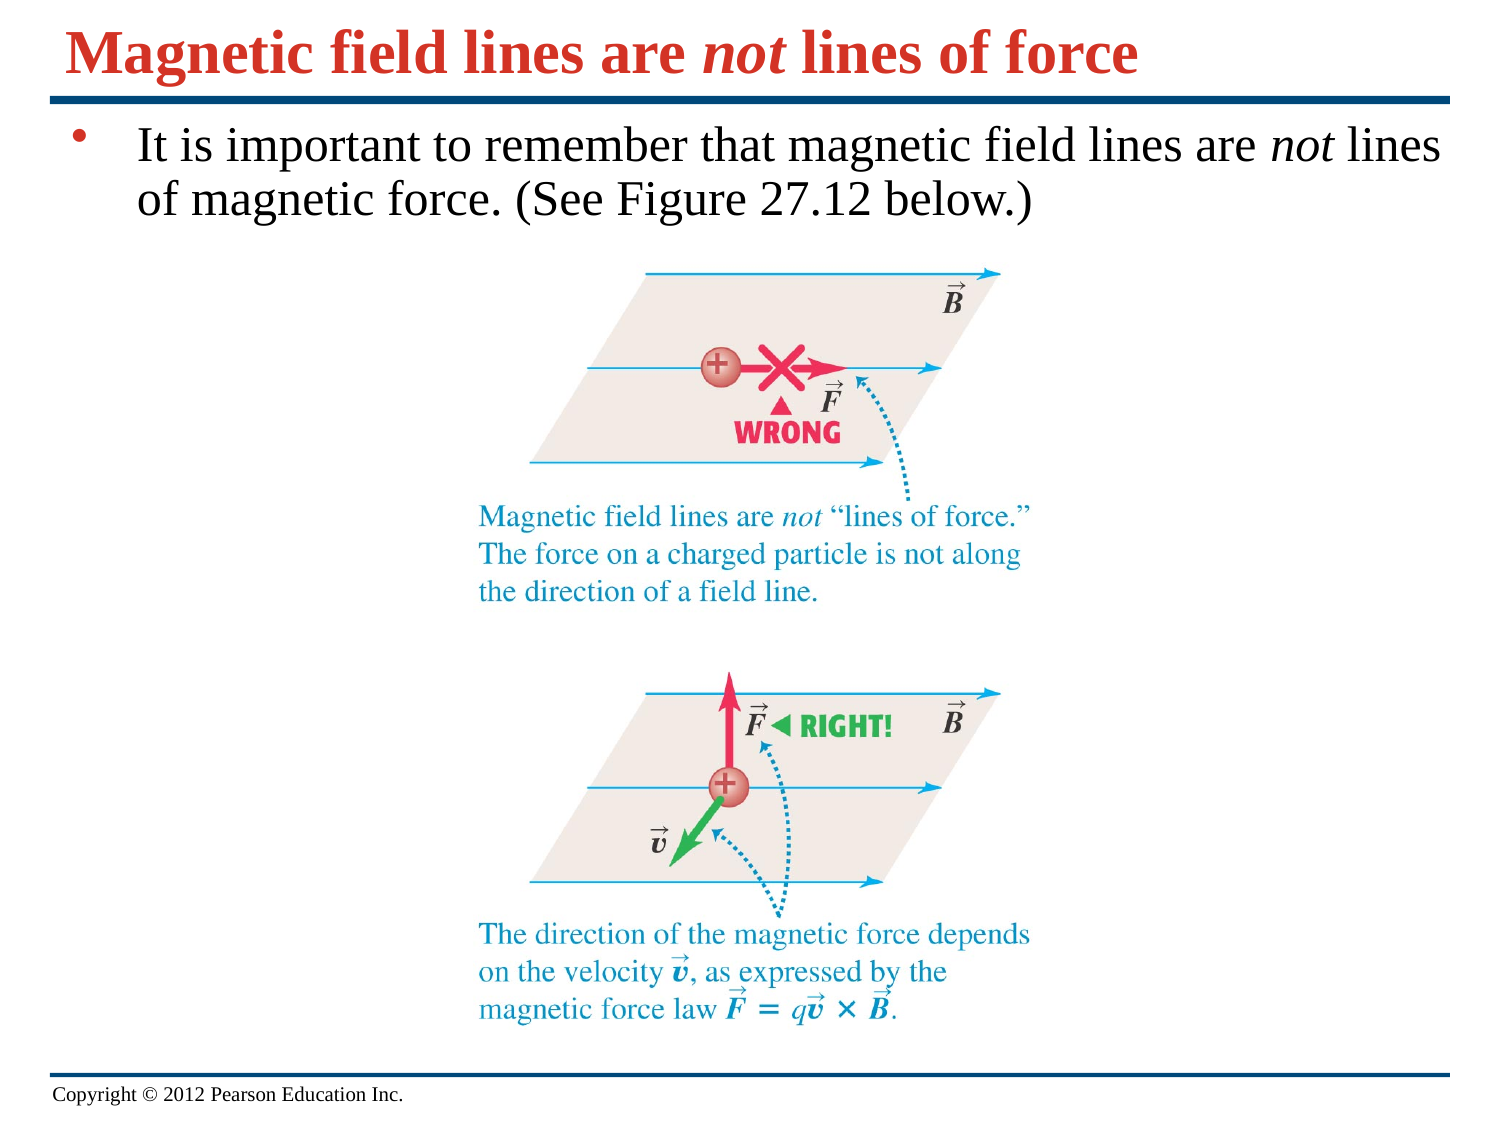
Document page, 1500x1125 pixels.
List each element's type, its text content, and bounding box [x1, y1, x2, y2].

list It is important to remember that magnetic field lines are not lines of magnetic force. (See Figure 27.12 below.) [37, 110, 1500, 246]
picture [473, 262, 1035, 1030]
title Magnetic field lines are not lines of force [50, 12, 1500, 96]
